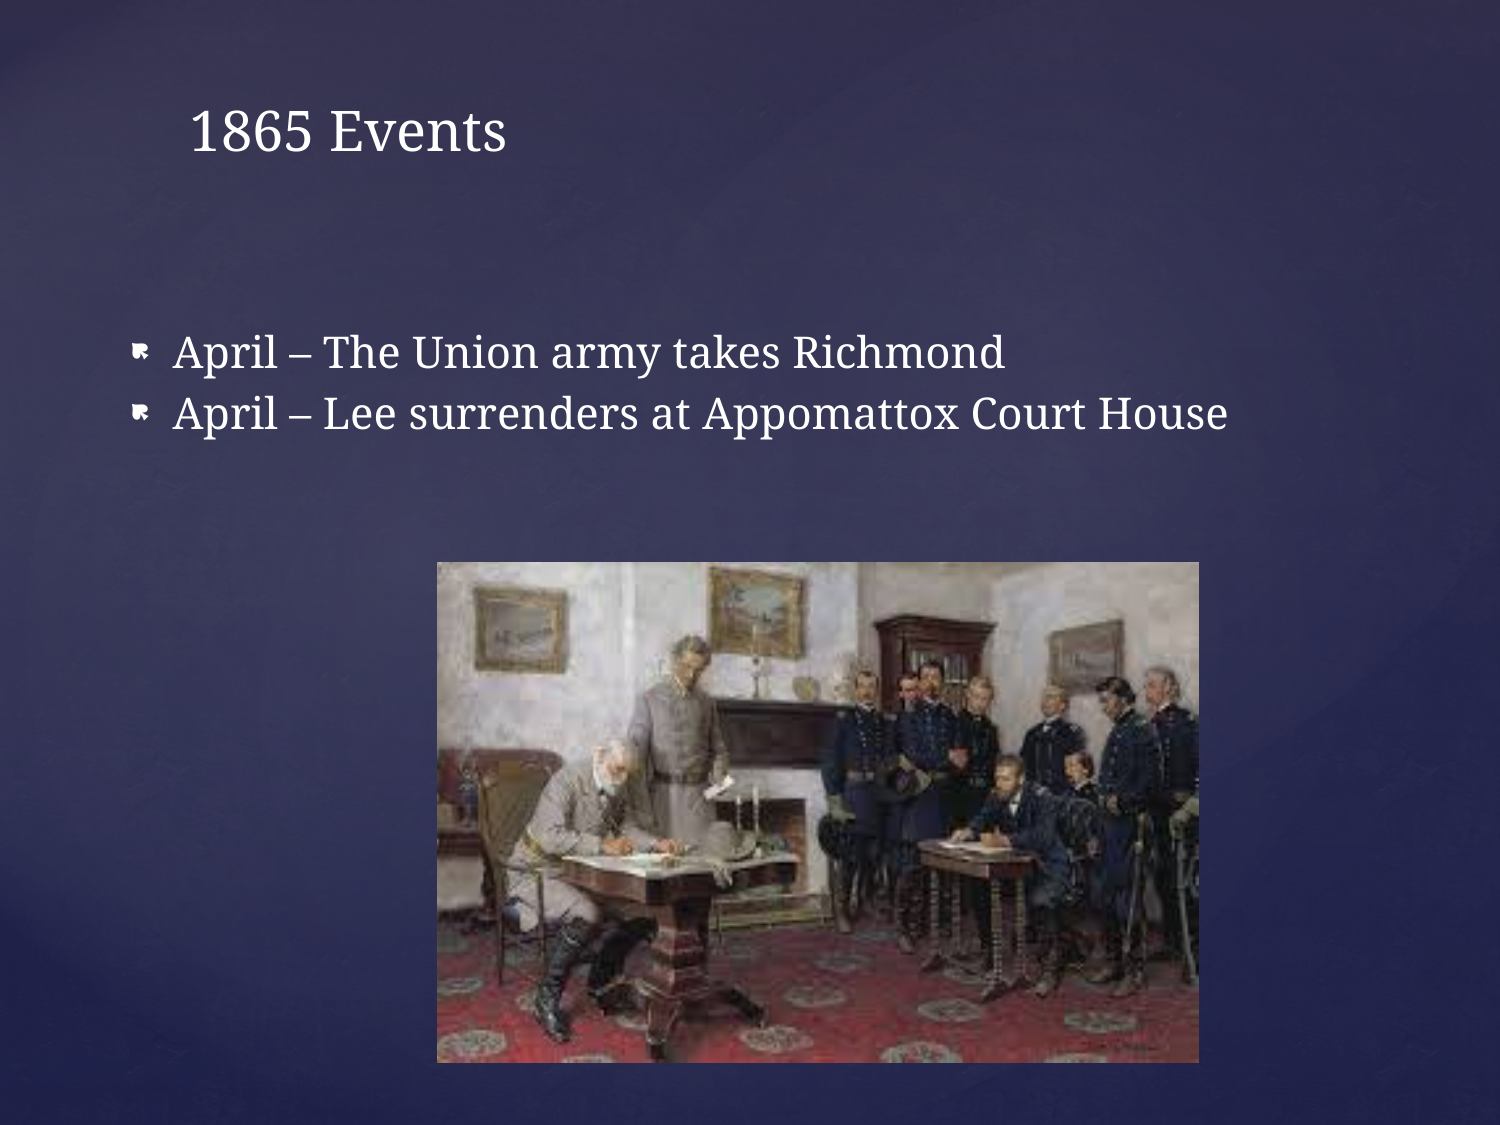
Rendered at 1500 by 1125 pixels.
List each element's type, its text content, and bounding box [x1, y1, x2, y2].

title 1865 Events [174, 87, 1413, 238]
picture [436, 561, 1199, 1063]
list April – The Union army takes Richmond April – Lee surrenders at Appomattox Court House [112, 112, 1350, 713]
